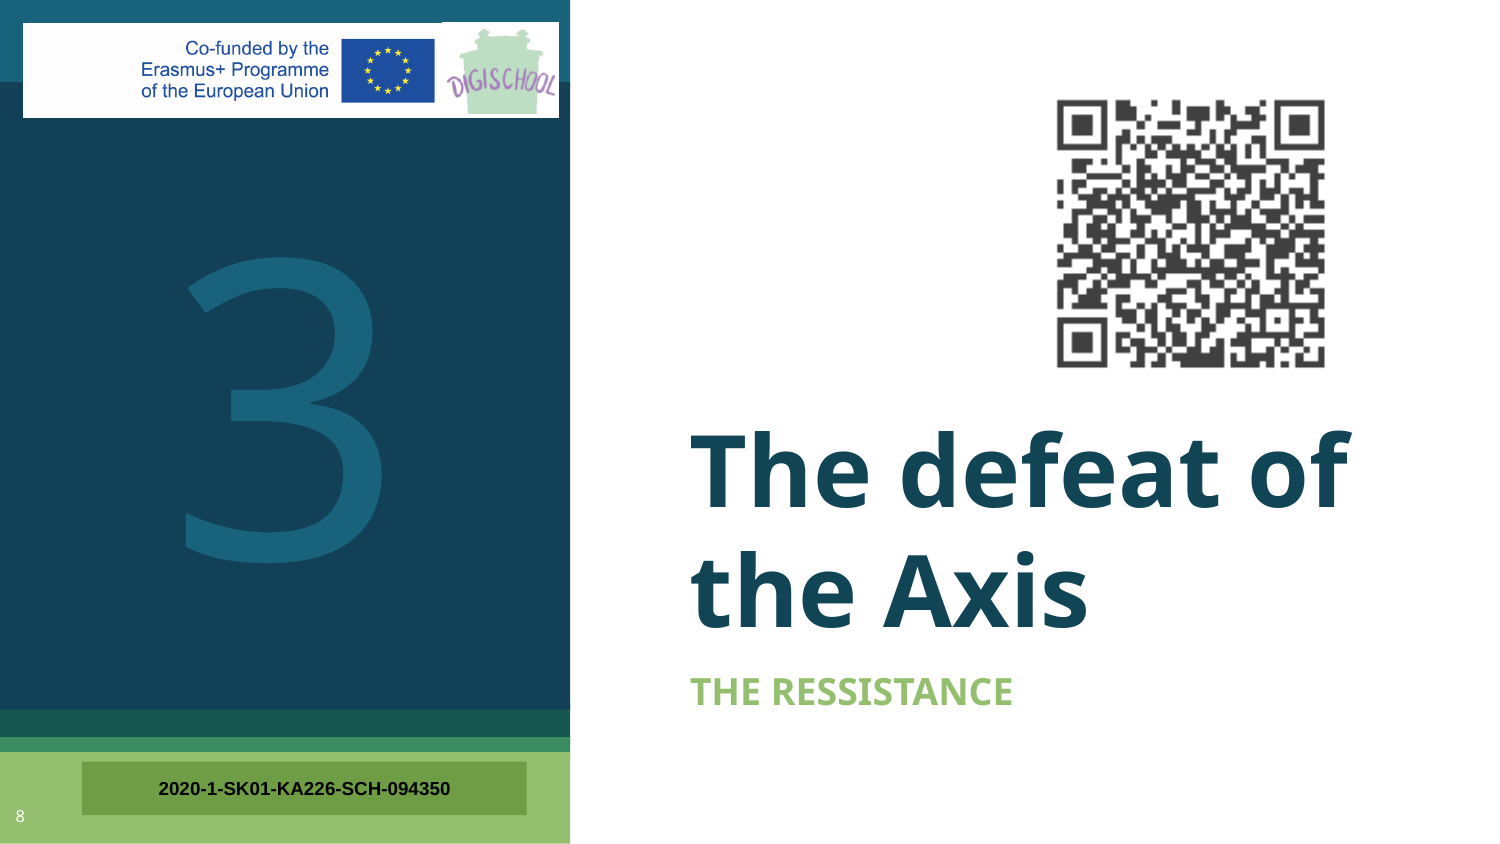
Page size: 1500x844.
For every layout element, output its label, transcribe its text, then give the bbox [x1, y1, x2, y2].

title The defeat of the Axis [674, 472, 1414, 653]
text_box 2020-1-SK01-KA226-SCH-094350 [81, 761, 527, 816]
picture [23, 21, 559, 119]
text_box 3 [0, 82, 575, 703]
picture [1039, 86, 1348, 389]
subtitle THE RESSISTANCE [674, 653, 1414, 782]
text_box ‹#› [0, 790, 49, 844]
